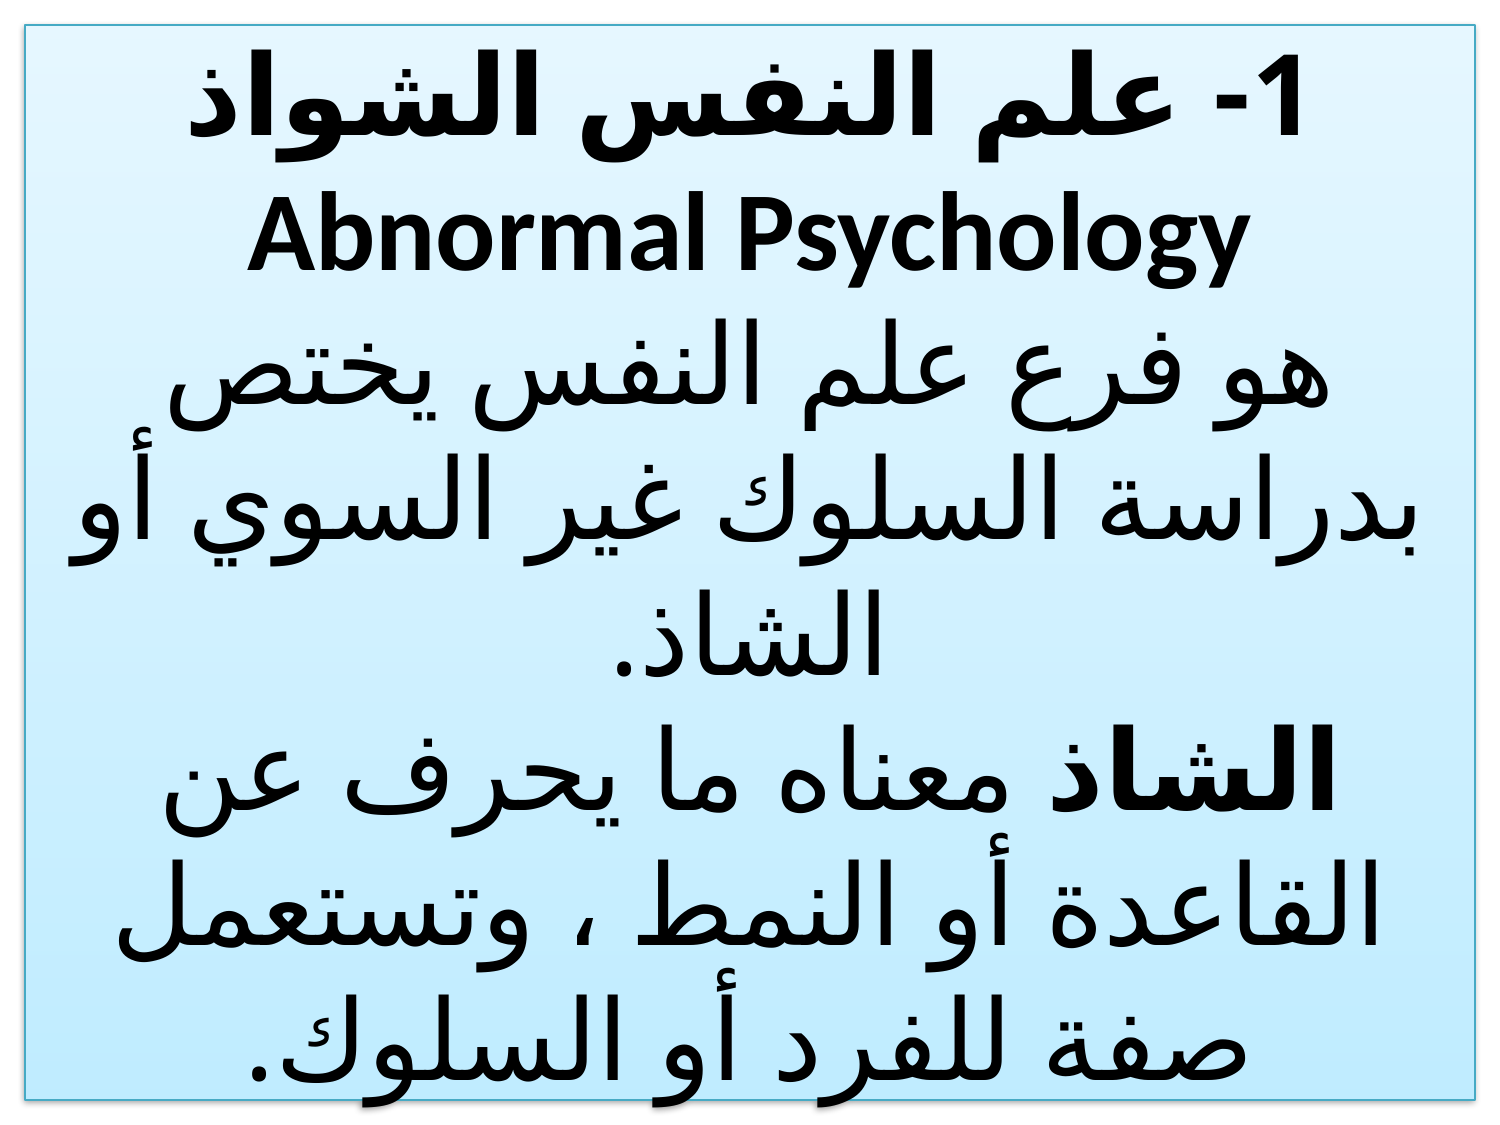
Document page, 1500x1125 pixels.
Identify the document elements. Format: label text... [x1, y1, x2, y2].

title 1- علم النفس الشواذ Abnormal Psychology هو فرع علم النفس يختص بدراسة السلوك غير السوي أو الشاذ. الشاذ معناه ما يحرف عن القاعدة أو النمط ، وتستعمل صفة للفرد أو السلوك. [24, 24, 1476, 1101]
